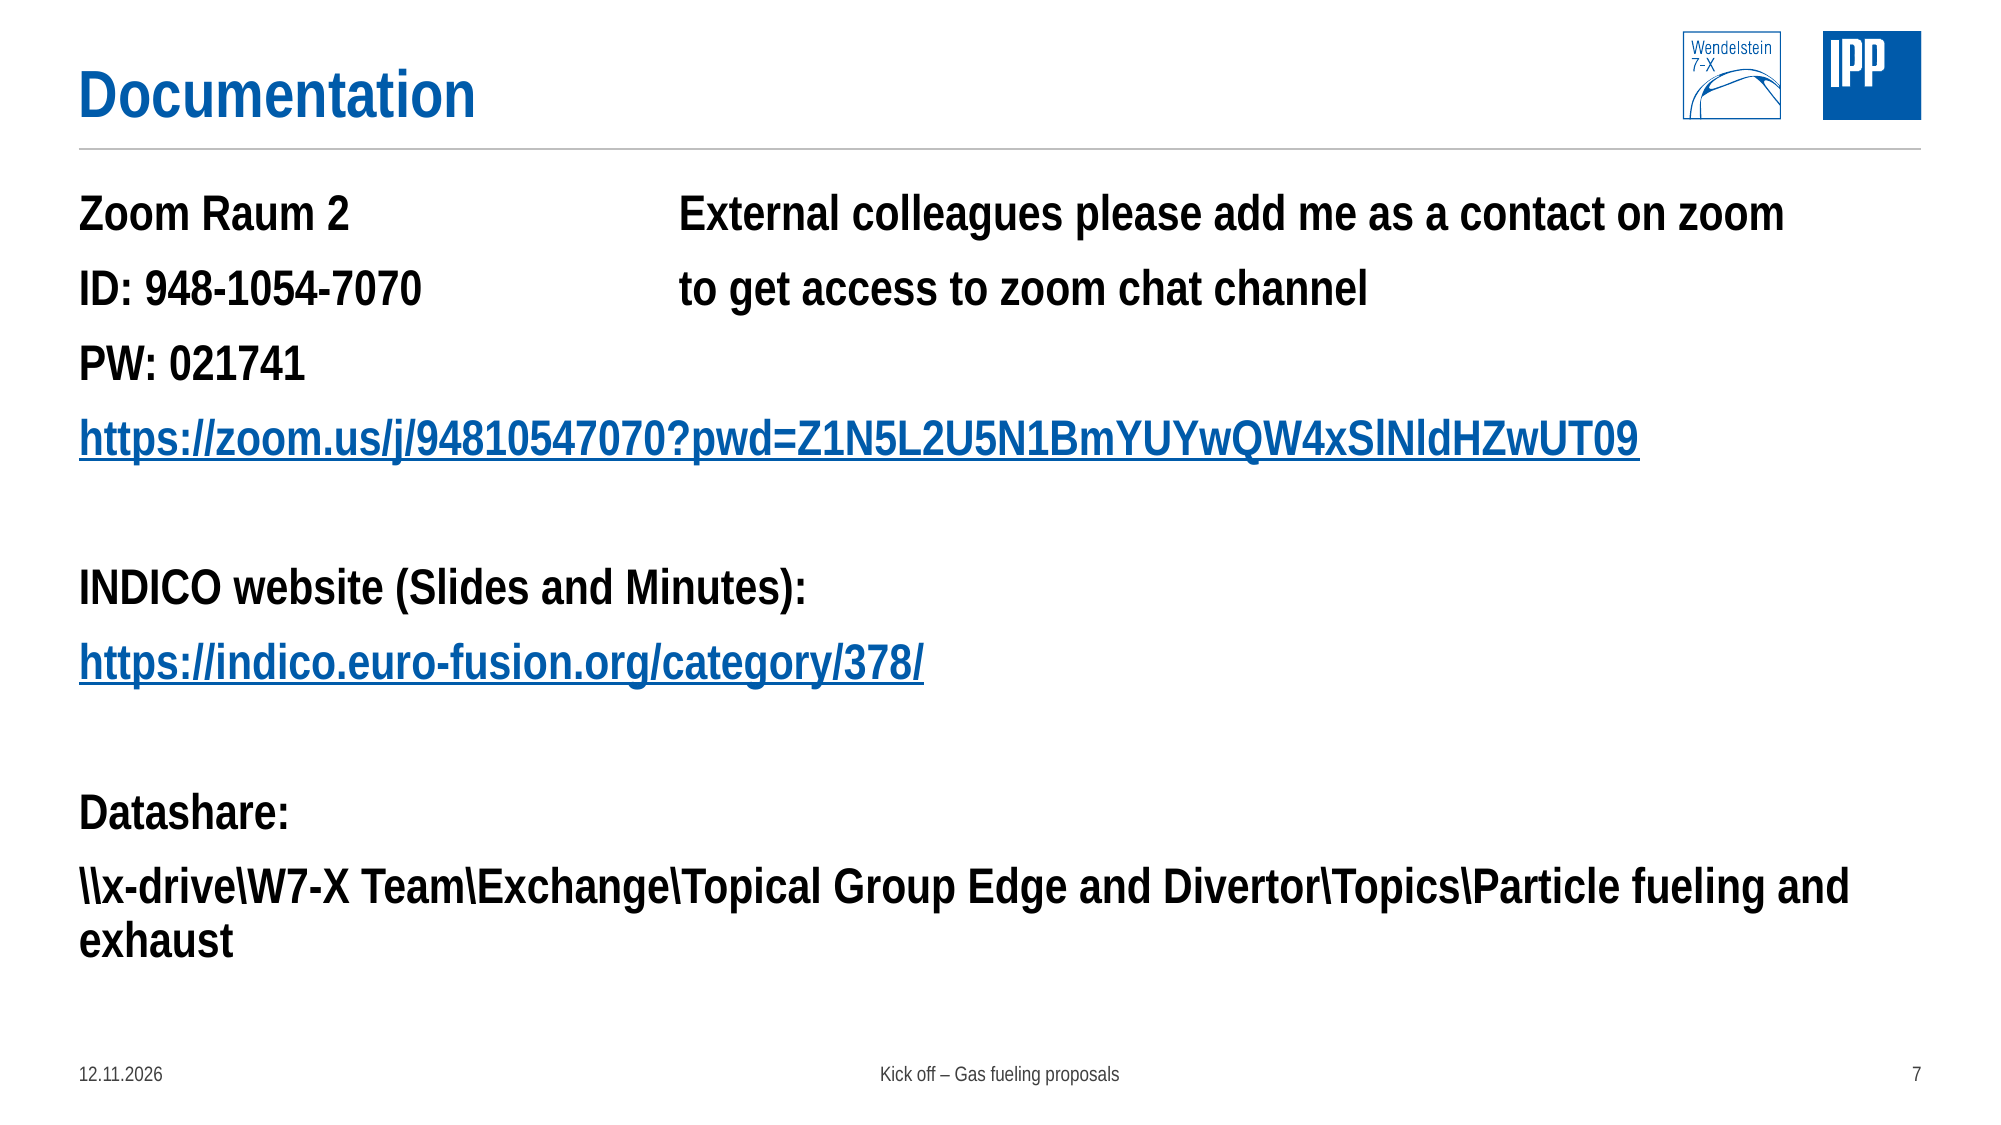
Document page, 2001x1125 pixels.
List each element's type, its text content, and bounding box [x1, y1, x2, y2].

footer Kick off – Gas fueling proposals [297, 1042, 1703, 1103]
title Documentation [78, 30, 1638, 139]
list Zoom Raum 2 External colleagues please add me as a contact on zoom ID: 948-1054-7070 to get access to zoom chat channel PW: 021741 https://zoom.us/j/94810547070?pwd=Z1N5L2U5N1BmYUYwQW4xSlNldHZwUT09 INDICO website (Slides and Minutes): https://indico.euro-fusion.org/category/378/ Datashare: \\x-drive\W7-X Team\Exchange\Topical Group Edge and Divertor\Topics\Particle fueling and exhaust [78, 179, 1922, 1016]
slide_number 7 [1744, 1042, 1922, 1103]
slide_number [78, 1042, 262, 1103]
